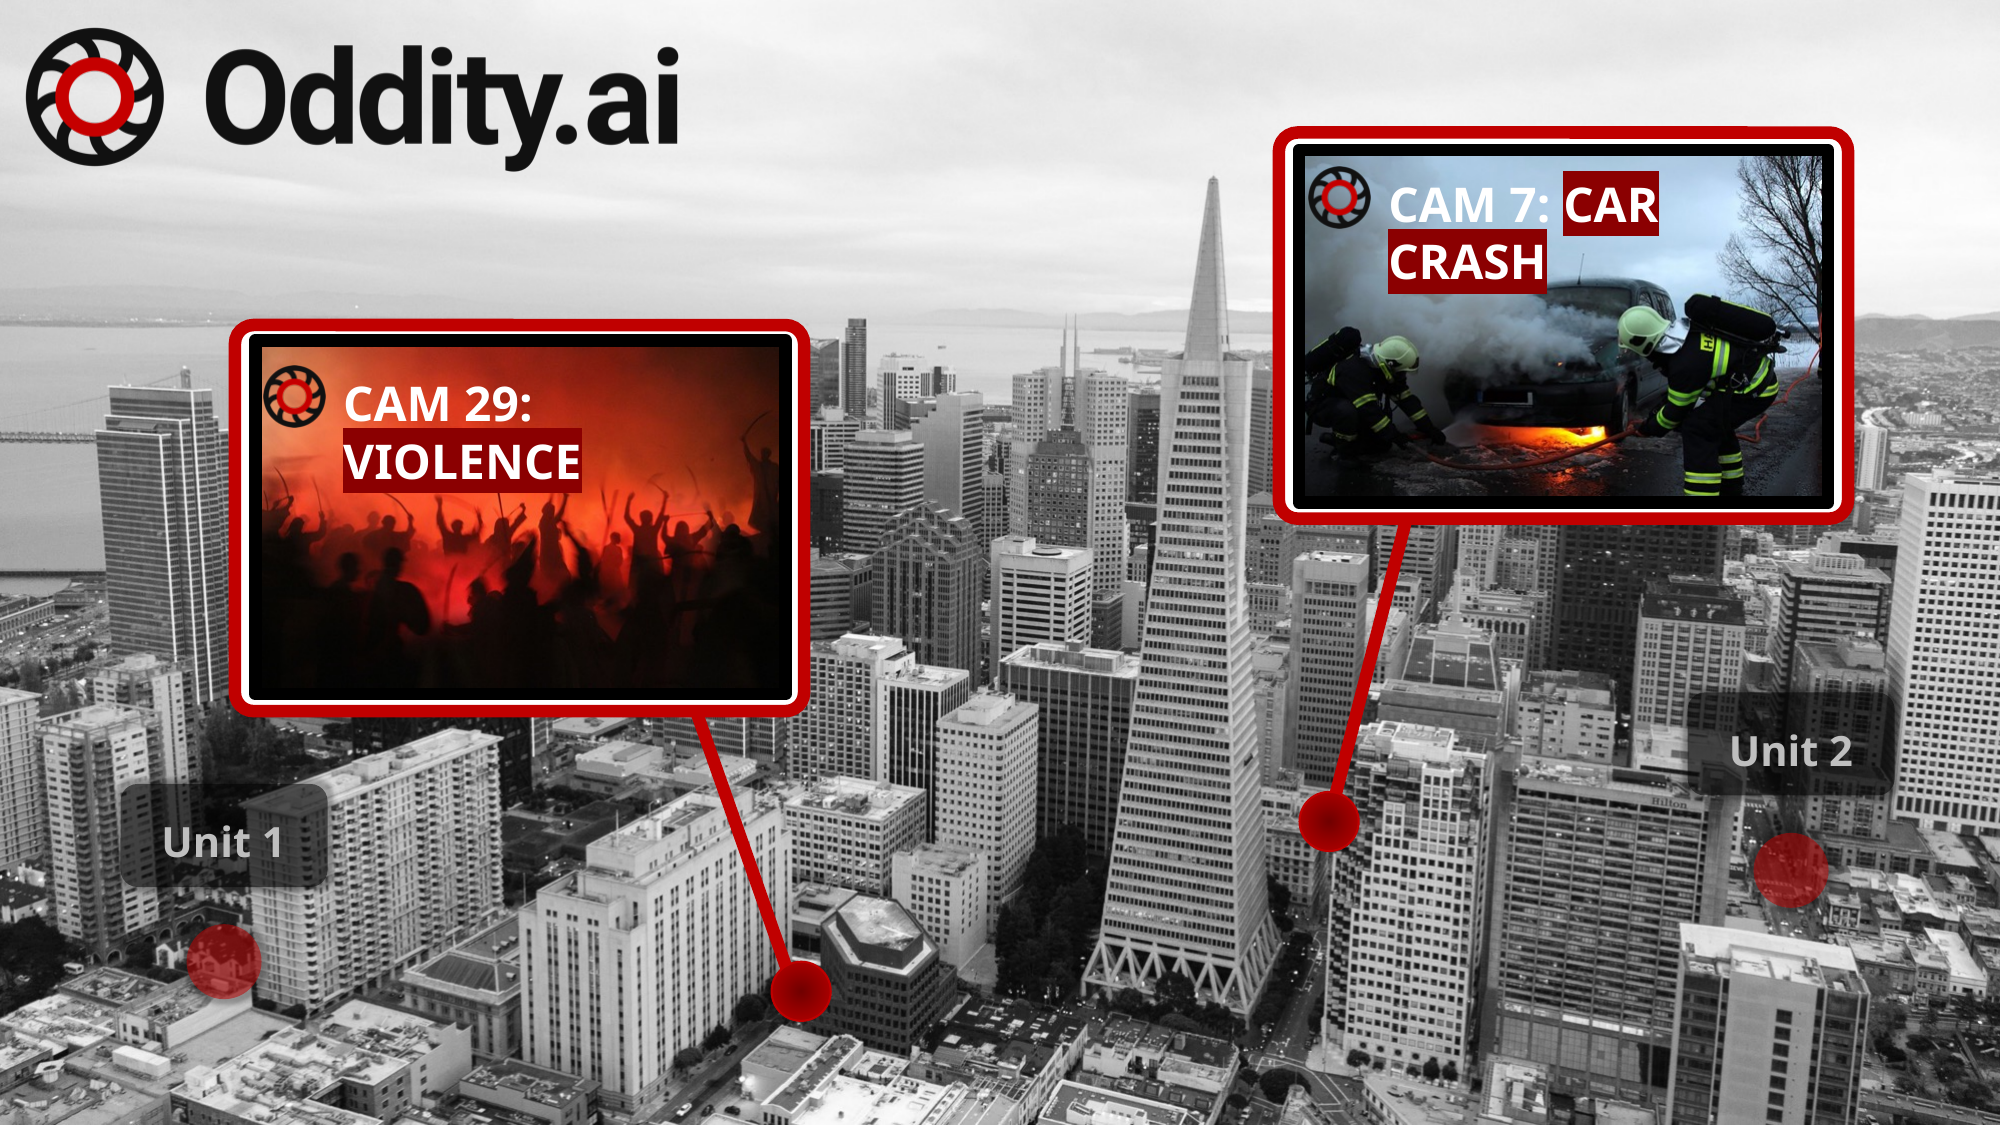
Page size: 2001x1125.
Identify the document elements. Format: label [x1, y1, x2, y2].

text_box [1278, 132, 1849, 519]
text_box [1327, 519, 1457, 827]
text_box [120, 783, 328, 887]
picture [0, 0, 2000, 1125]
text_box [1687, 692, 1895, 796]
text_box [234, 325, 805, 712]
text_box [586, 712, 795, 992]
